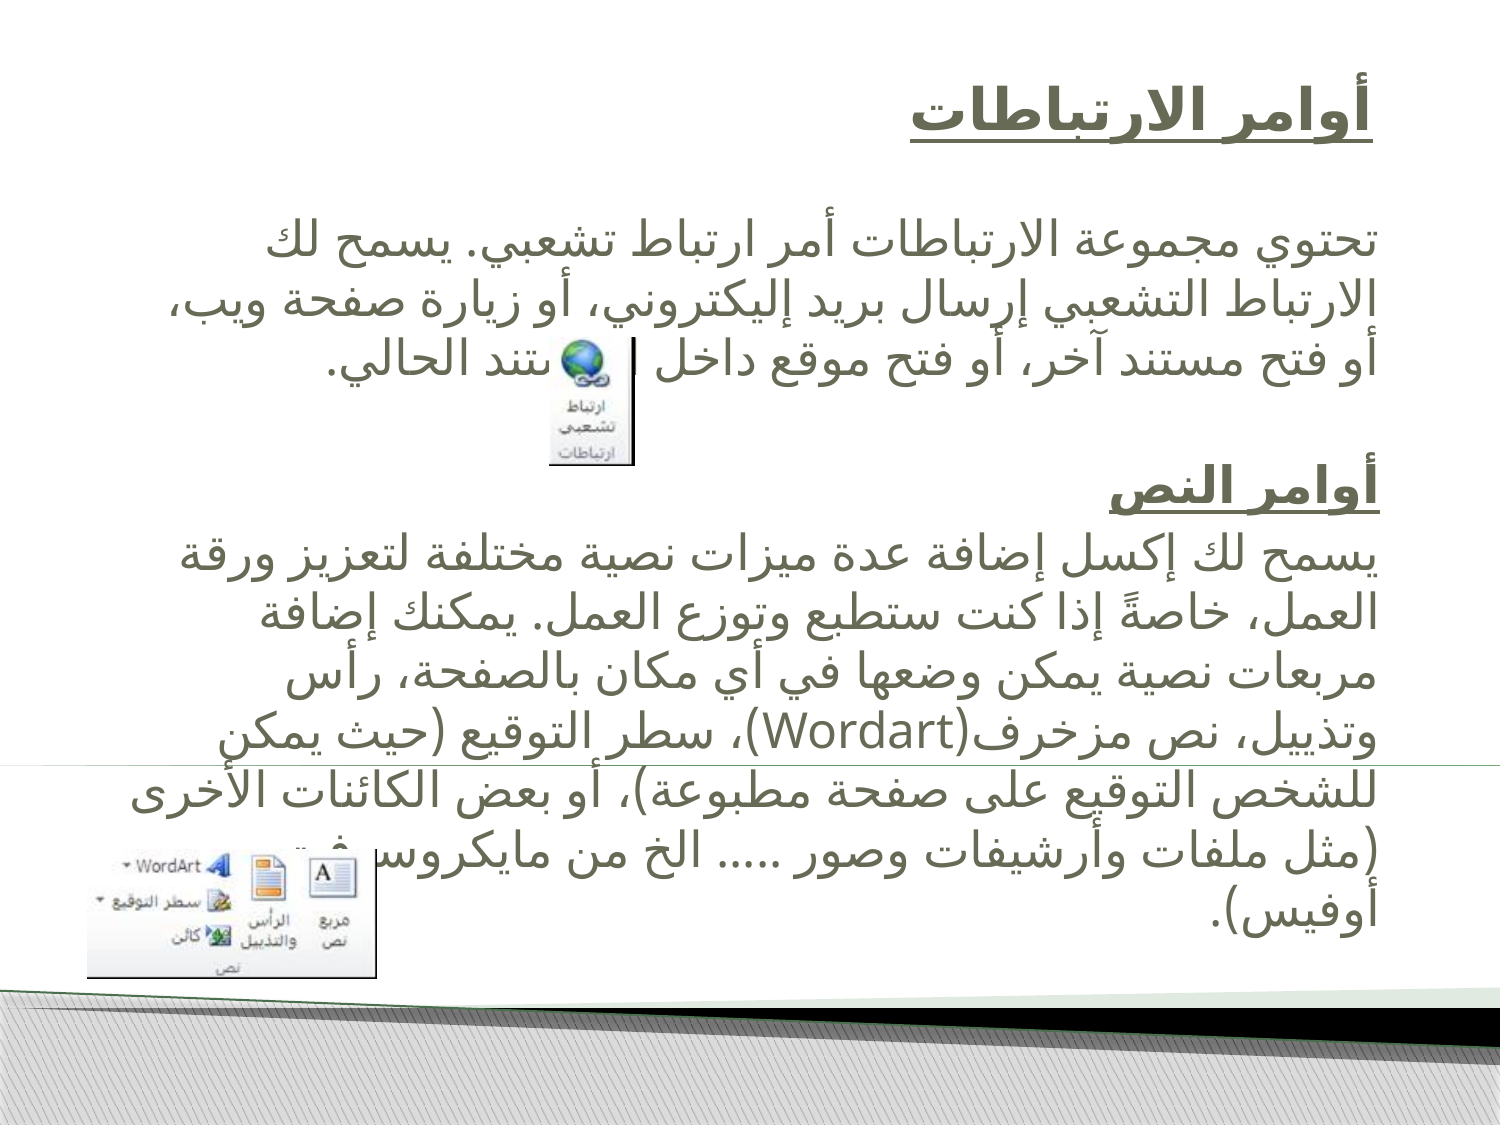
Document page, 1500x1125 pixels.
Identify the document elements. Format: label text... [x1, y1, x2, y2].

picture [549, 337, 635, 466]
picture [5, 1008, 1500, 1066]
title أوامر الارتباطات [112, 37, 1388, 150]
picture [87, 849, 377, 979]
subtitle تحتوي مجموعة الارتباطات أمر ارتباط تشعبي. يسمح لك الارتباط التشعبي إرسال بريد إليكتروني، أو زيارة صفحة ويب، أو فتح مستند آخر، أو فتح موقع داخل المستند الحالي. أوامر النص يسمح لك إكسل إضافة عدة ميزات نصية مختلفة لتعزيز ورقة العمل، خاصةً إذا كنت ستطبع وتوزع العمل. يمكنك إضافة مربعات نصية يمكن وضعها في أي مكان بالصفحة، رأس وتذييل، نص مزخرف(Wordart)، سطر التوقيع (حيث يمكن للشخص التوقيع على صفحة مطبوعة)، أو بعض الكائنات الأخرى (مثل ملفات وأرشيفات وصور ..... الخ من مايكروسوفت أوفيس). [112, 200, 1388, 950]
